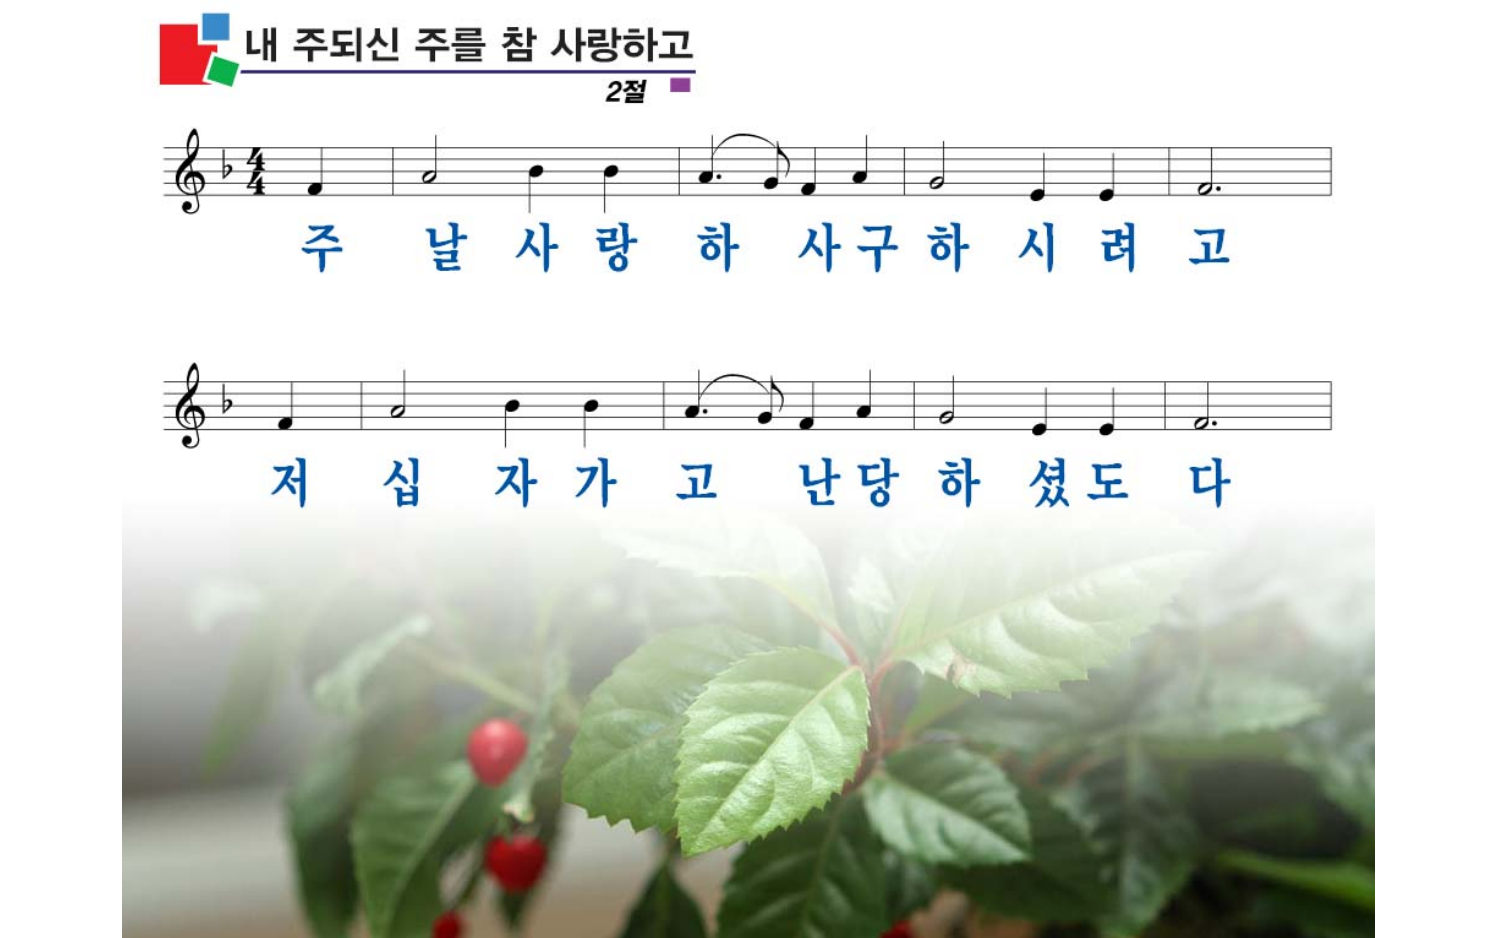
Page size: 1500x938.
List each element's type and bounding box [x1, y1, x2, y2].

picture [122, 0, 1376, 938]
